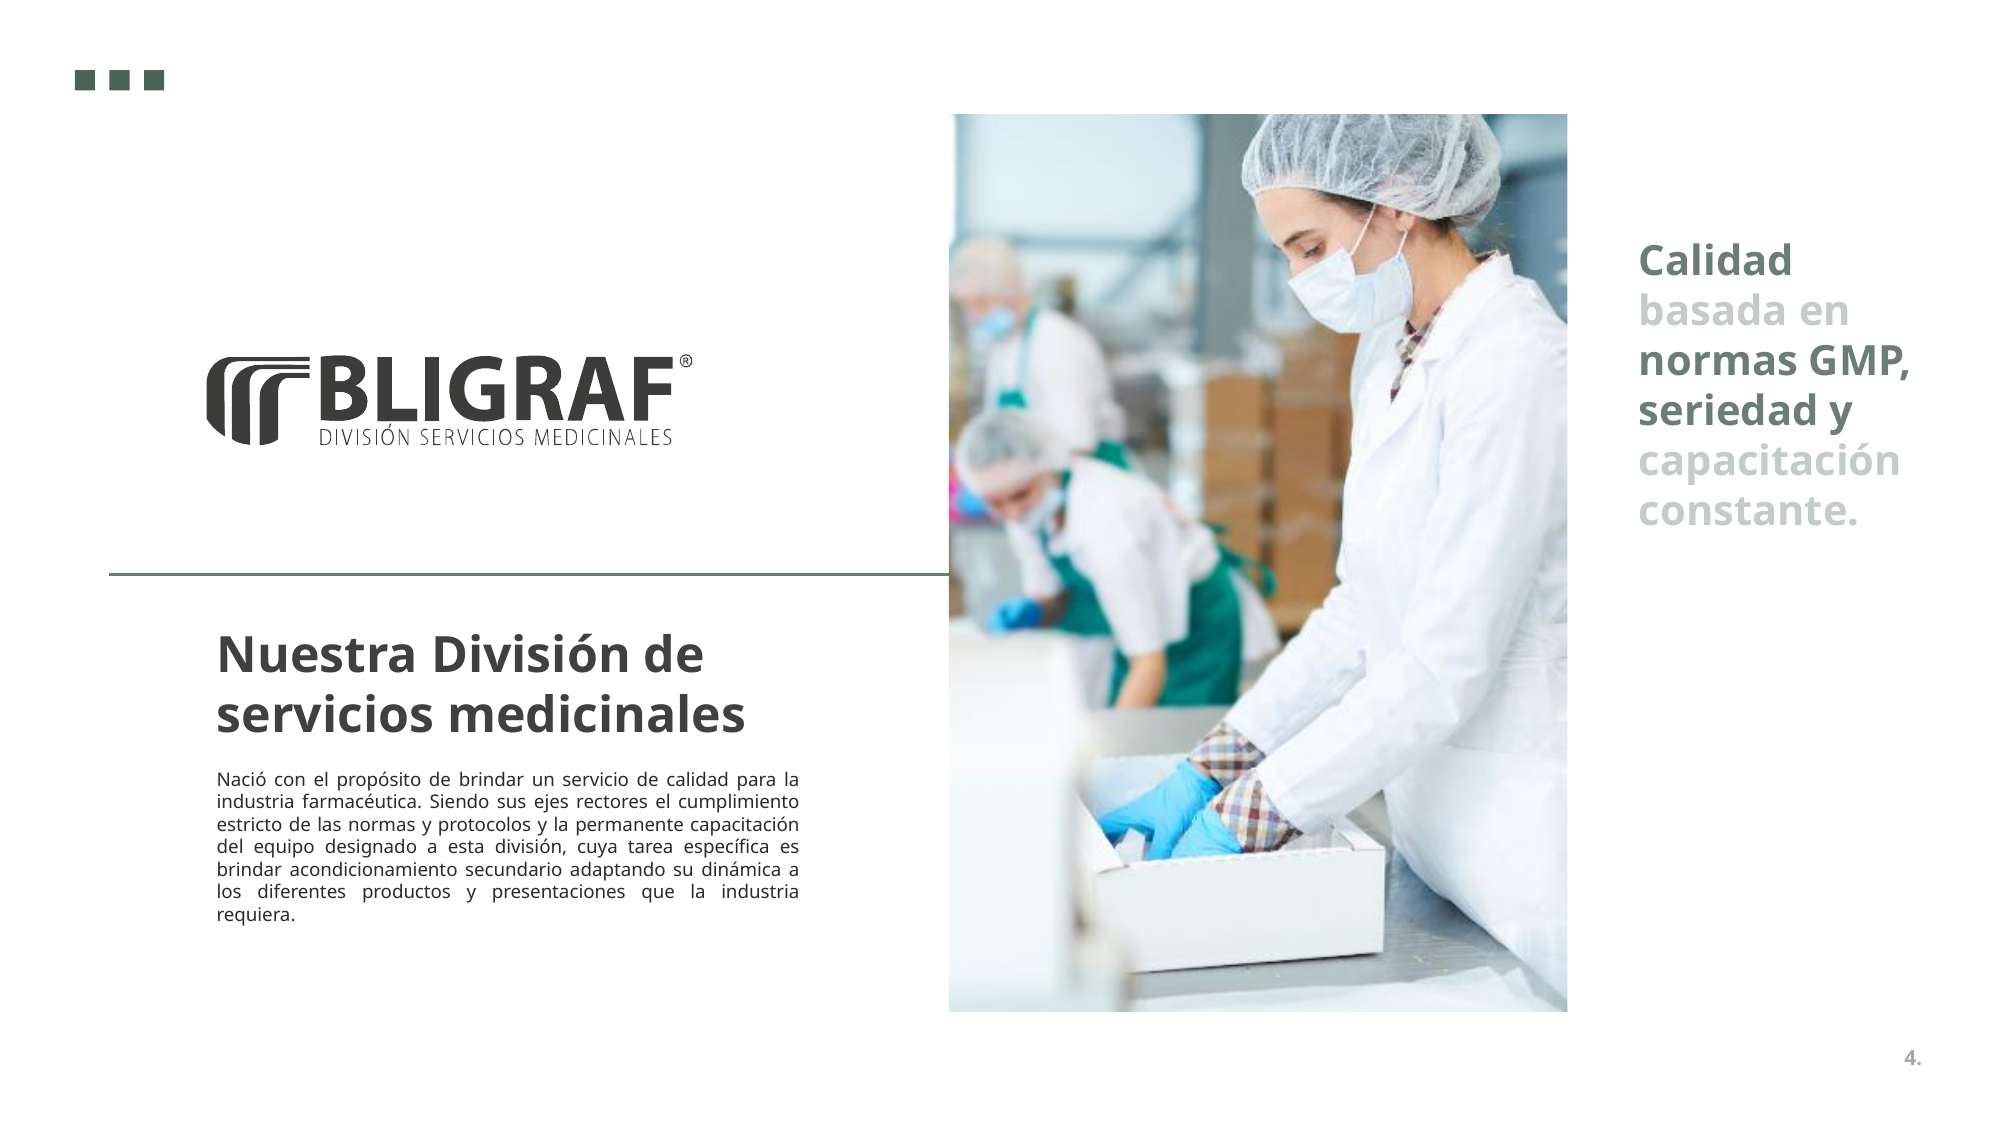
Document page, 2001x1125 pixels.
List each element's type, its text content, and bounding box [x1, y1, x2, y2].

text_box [201, 614, 844, 935]
picture [948, 114, 1568, 1012]
text_box Calidad basada en normas GMP, seriedad y capacitación constante. [1624, 226, 1962, 541]
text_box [74, 70, 165, 91]
picture [206, 354, 693, 451]
